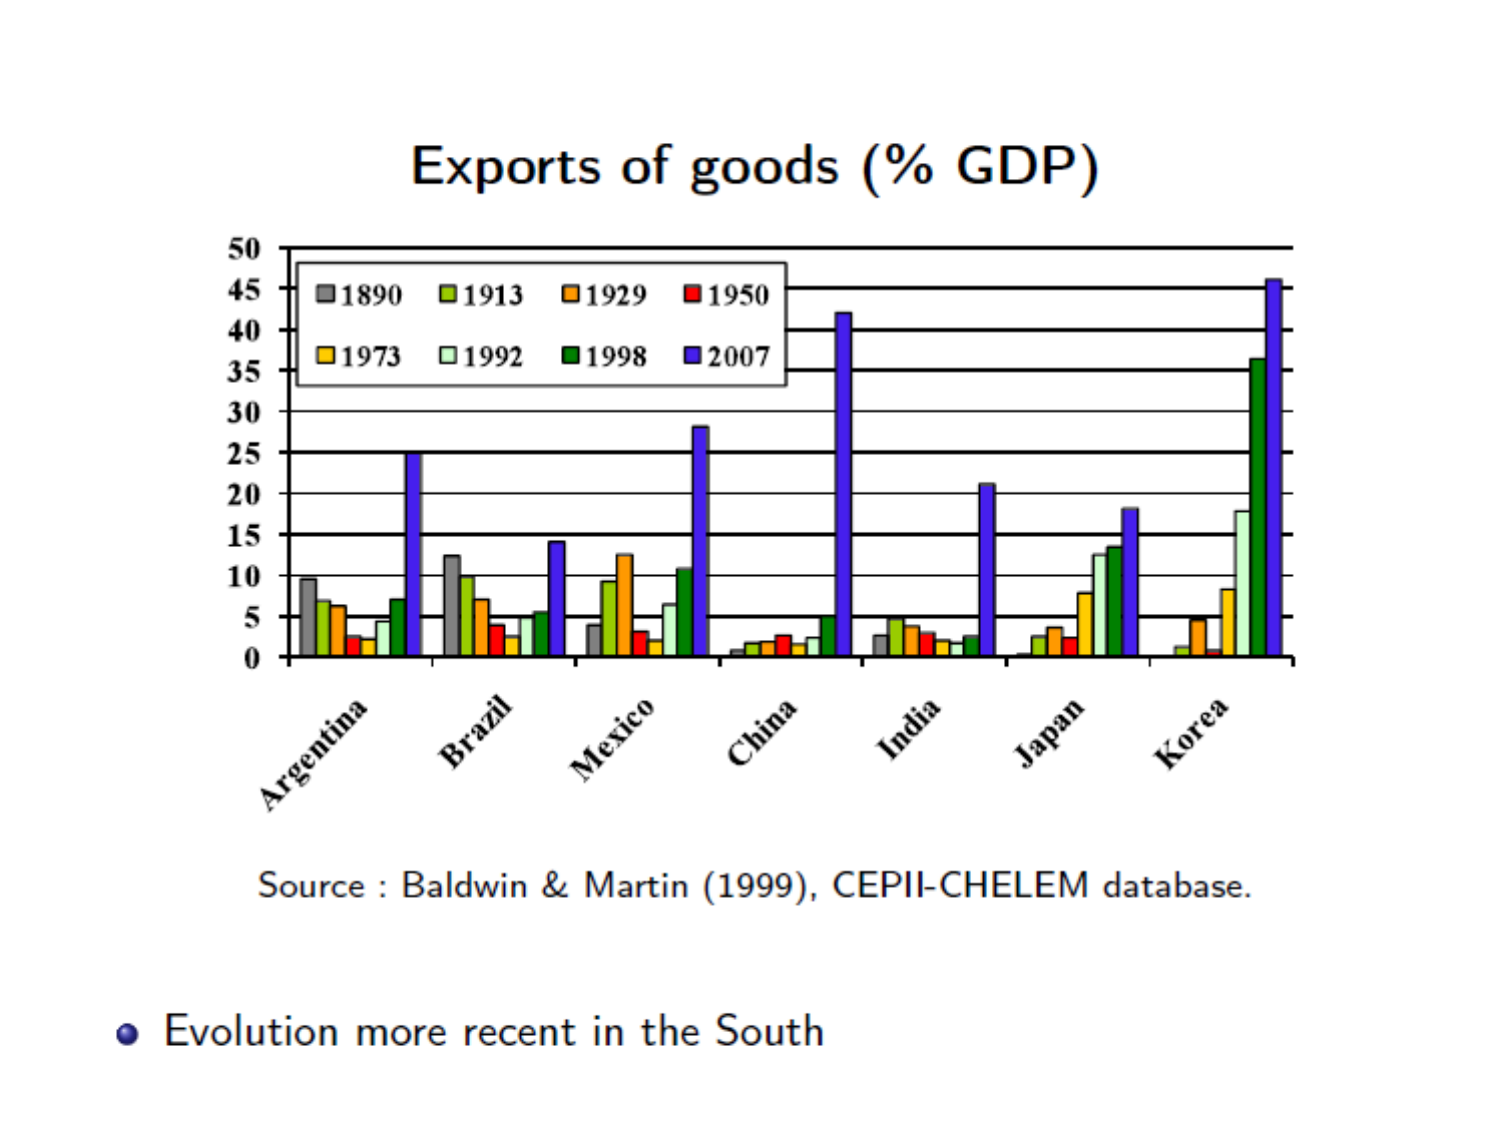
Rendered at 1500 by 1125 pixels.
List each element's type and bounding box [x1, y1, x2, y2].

list [40, 77, 1458, 1070]
